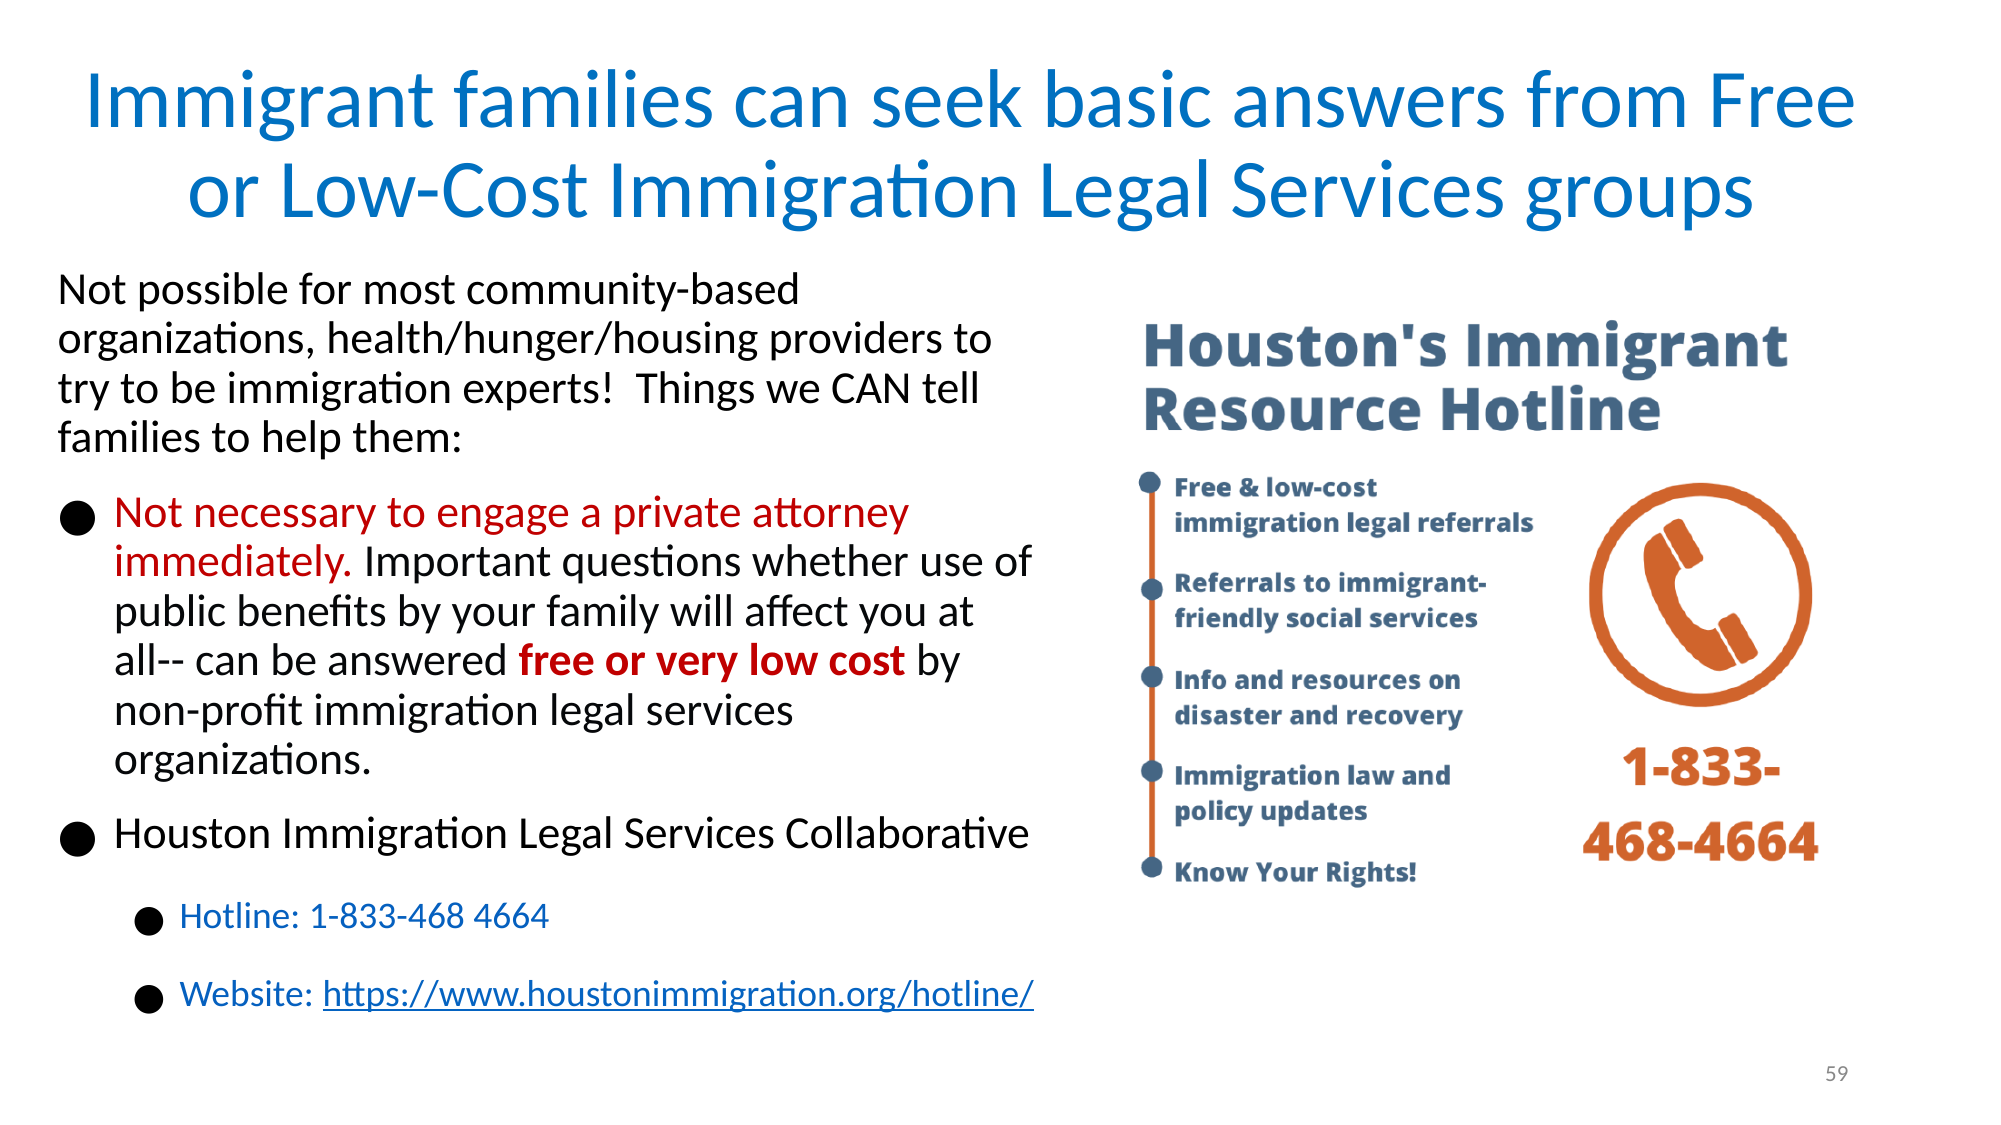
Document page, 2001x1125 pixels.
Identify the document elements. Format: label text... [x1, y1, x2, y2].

title Immigrant families can seek basic answers from Free or Low-Cost Immigration Legal Services groups [55, 22, 1889, 267]
list Not possible for most community-based organizations, health/hunger/housing providers to try to be immigration experts! Things we CAN tell families to help them: Not necessary to engage a private attorney immediately. Important questions whether use of public benefits by your family will affect you at all-- can be answered free or very low cost by non-profit immigration legal services organizations. Houston Immigration Legal Services Collaborative Hotline: 1-833-468 4664 Website: https://www.houstonimmigration.org/hotline/ [42, 257, 1066, 1052]
slide_number 59 [1413, 1042, 1864, 1103]
picture [1064, 269, 1942, 931]
